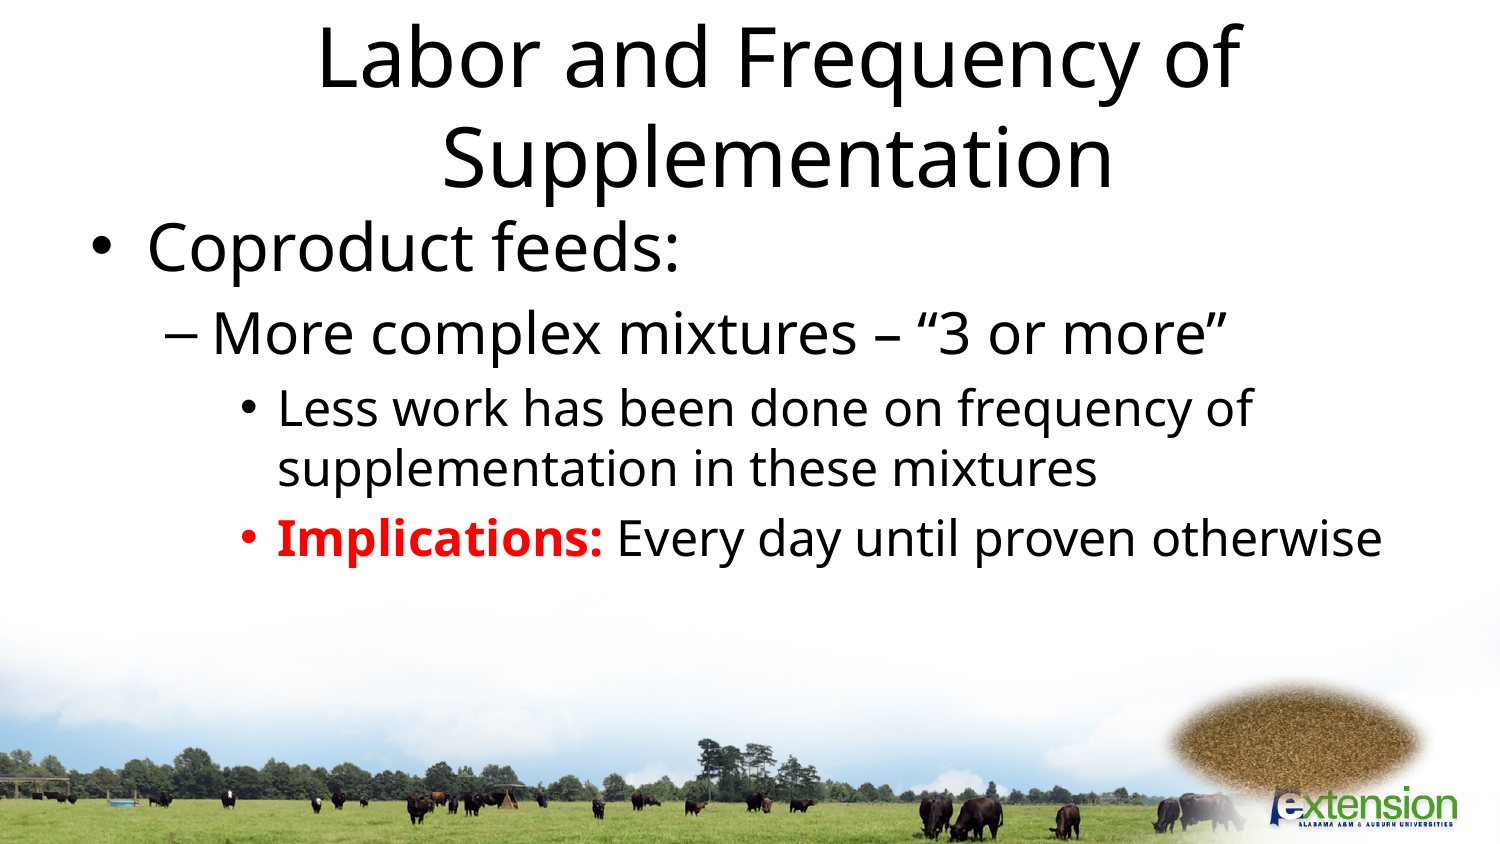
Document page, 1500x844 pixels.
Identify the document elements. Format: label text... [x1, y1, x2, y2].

list Coproduct feeds: More complex mixtures – “3 or more” Less work has been done on frequency of supplementation in these mixtures Implications: Every day until proven otherwise [75, 196, 1425, 754]
title Labor and Frequency of Supplementation [133, 33, 1425, 175]
picture [0, 0, 1500, 844]
